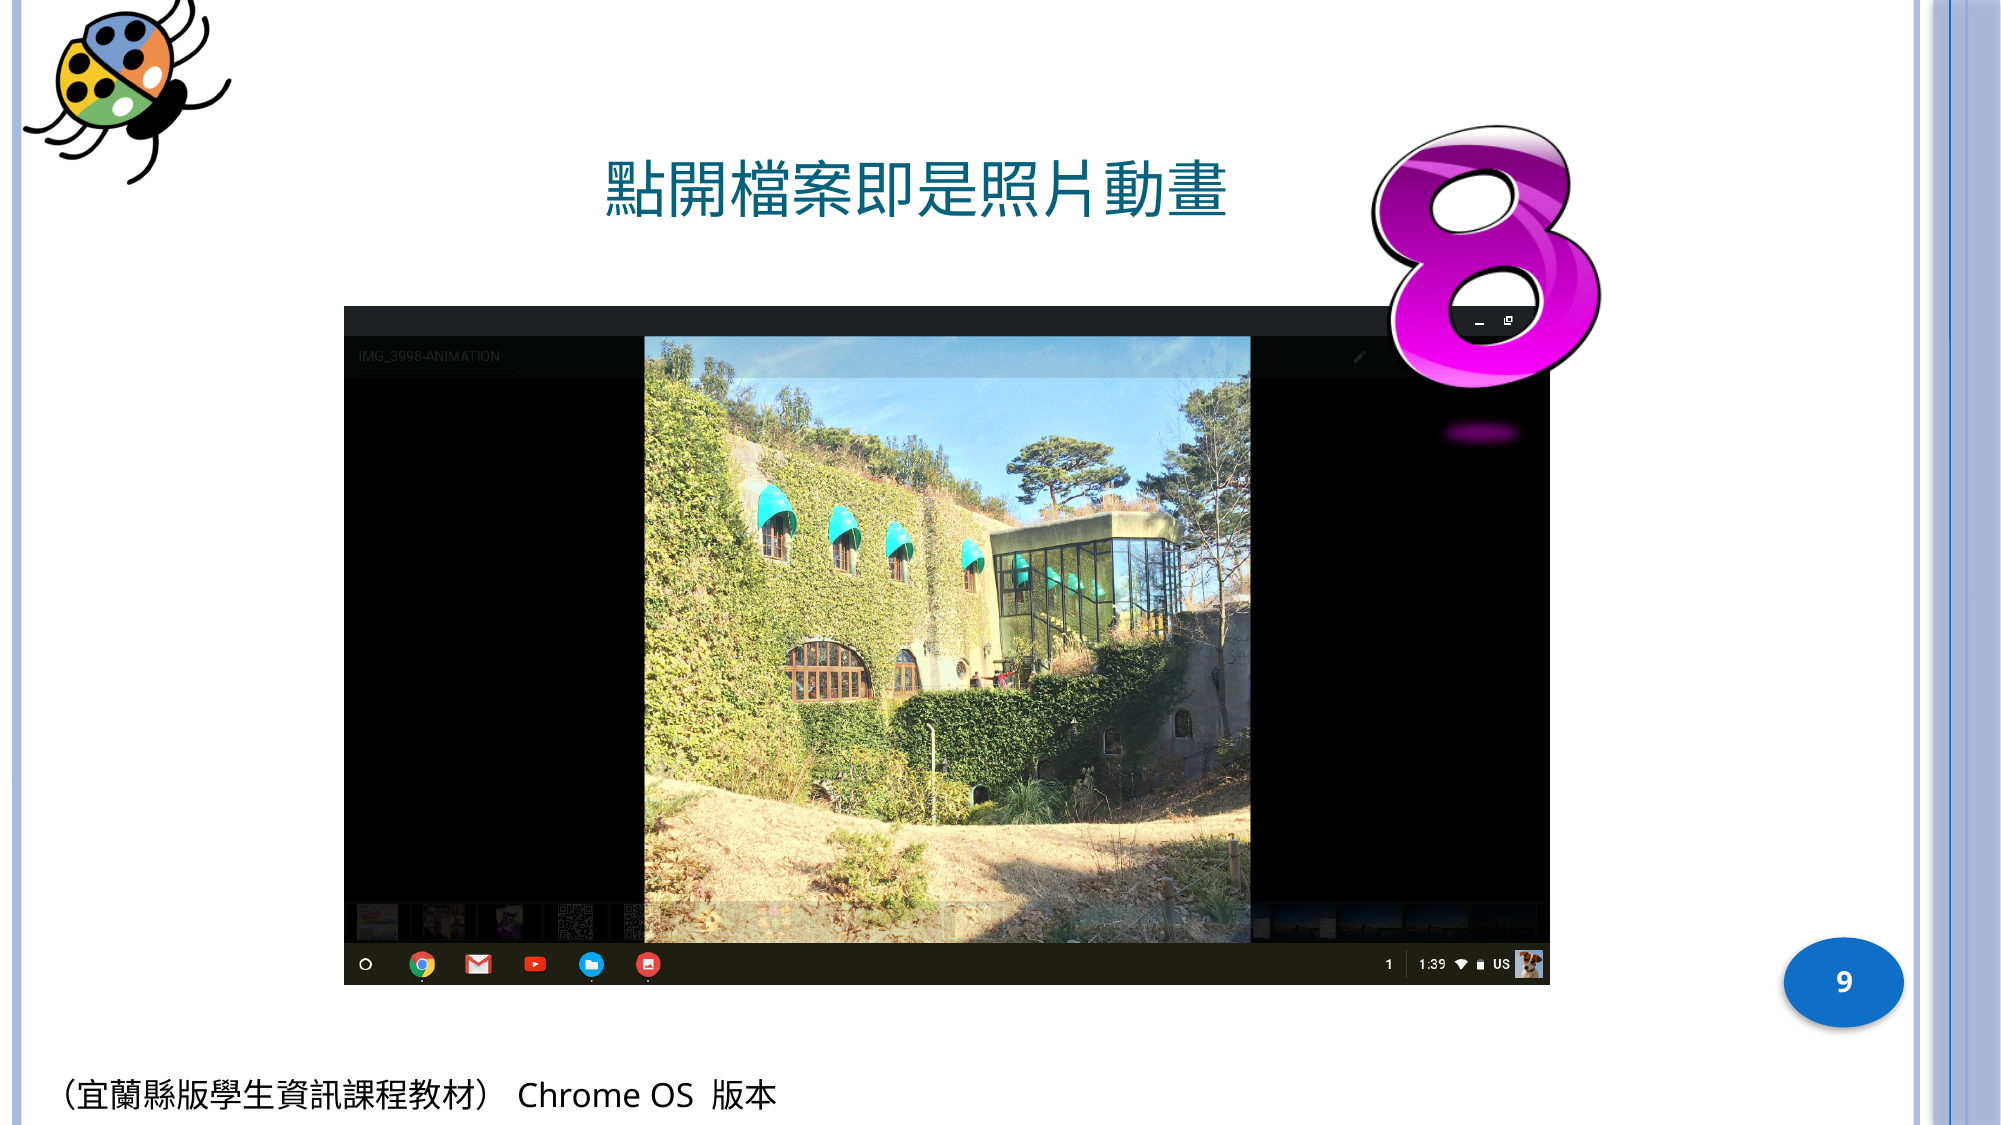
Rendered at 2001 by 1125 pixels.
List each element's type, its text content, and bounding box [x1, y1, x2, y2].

picture [344, 105, 1672, 985]
slide_number 9 [1777, 940, 1912, 1027]
title 點開檔案即是照片動畫 [99, 45, 1734, 233]
picture [2, 0, 240, 205]
